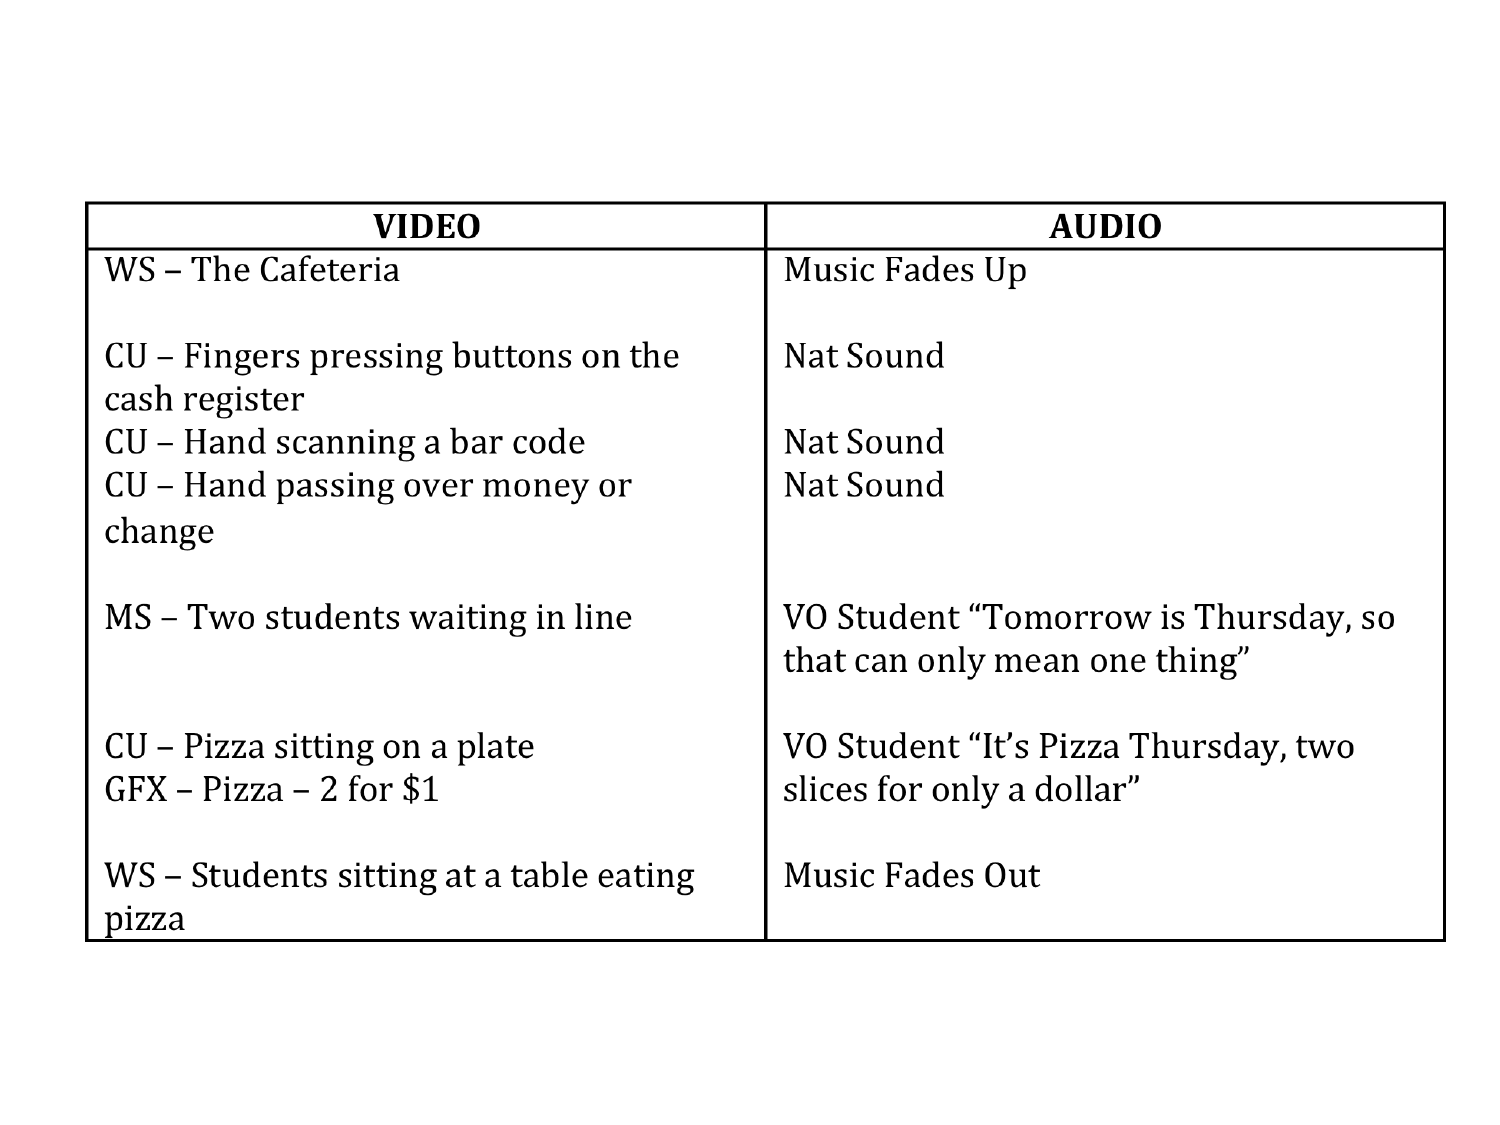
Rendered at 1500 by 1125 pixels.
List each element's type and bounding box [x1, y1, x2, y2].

picture [85, 158, 1446, 985]
